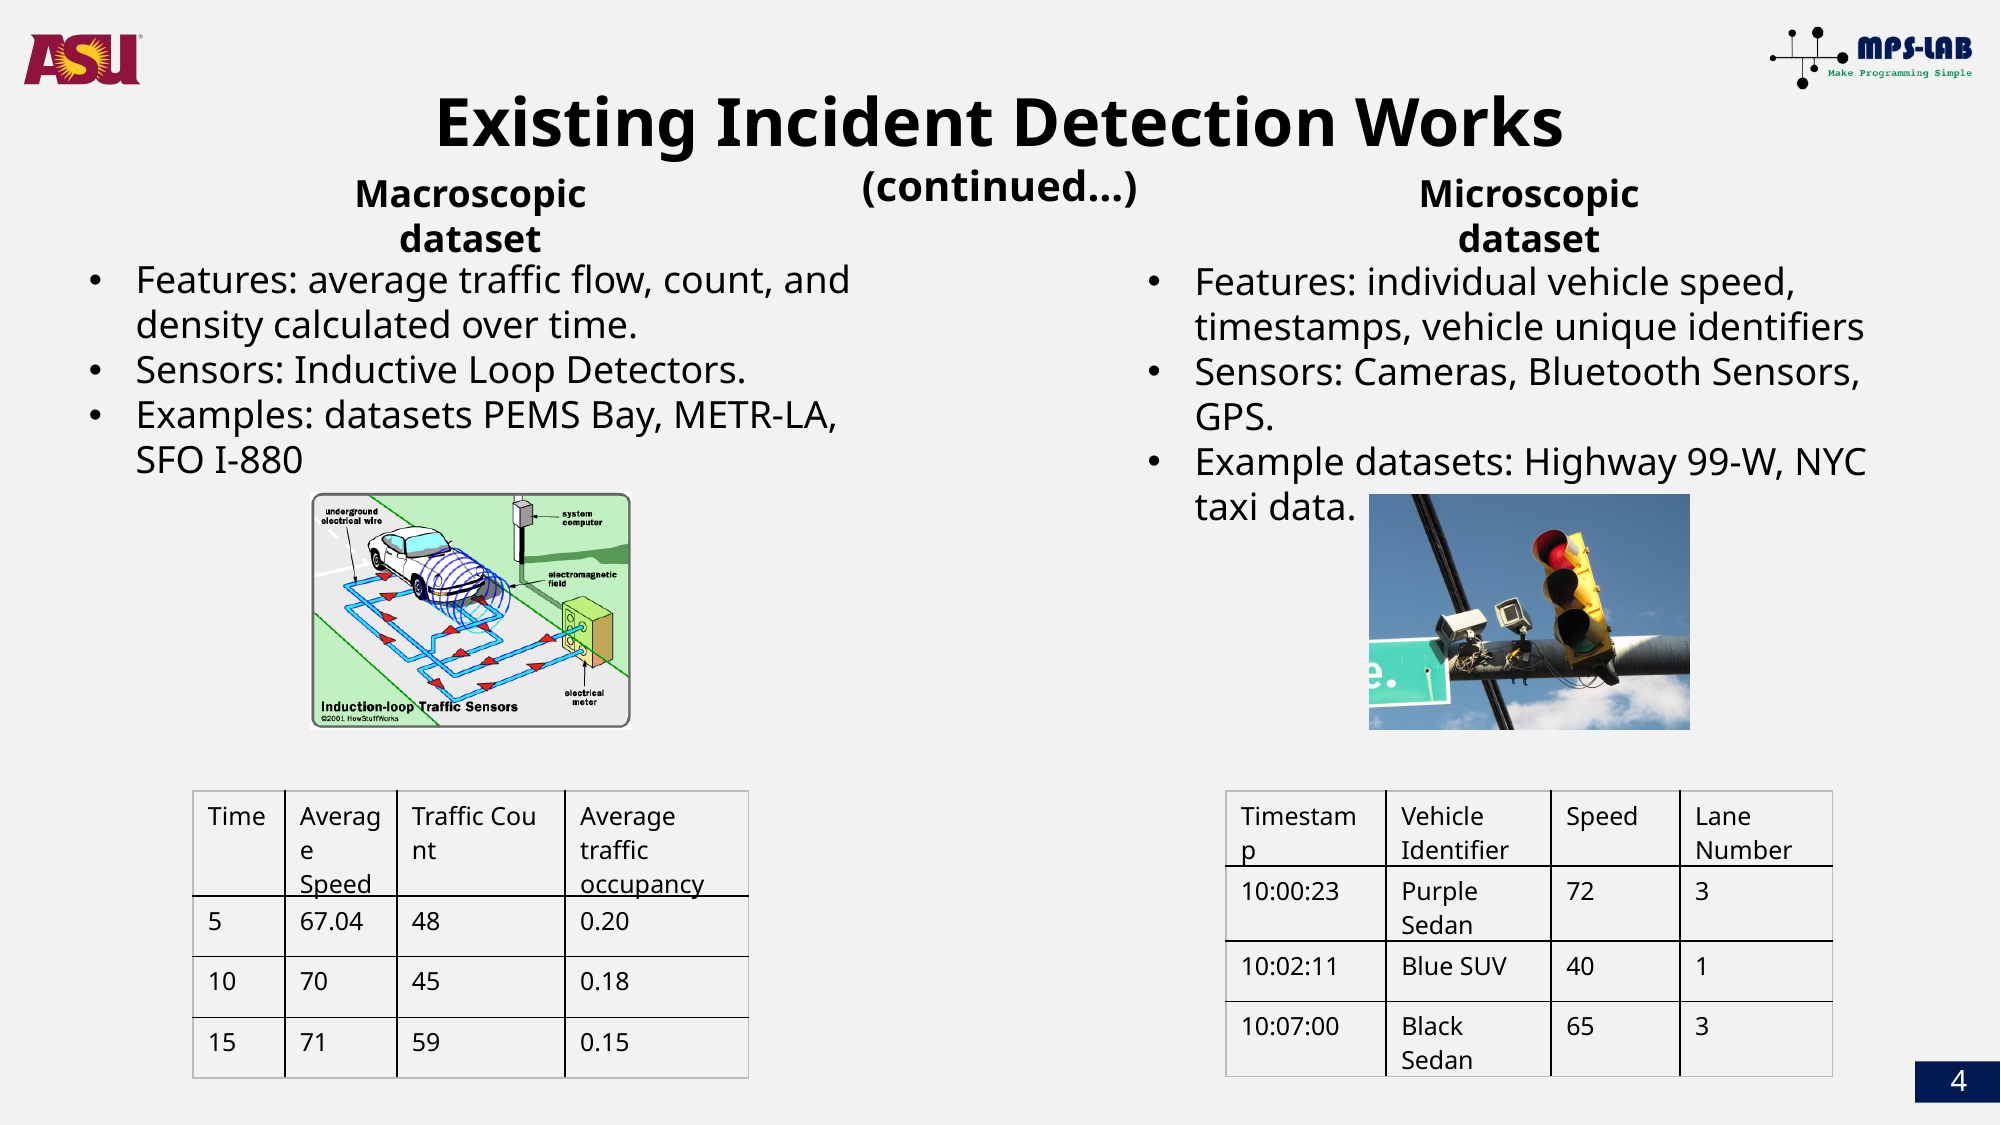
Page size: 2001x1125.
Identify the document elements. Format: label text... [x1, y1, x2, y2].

picture [310, 491, 631, 731]
table_header Average traffic occupancy [566, 792, 748, 895]
table_cell 15 [194, 1018, 284, 1077]
table_header Average Speed [286, 792, 396, 895]
table_cell 48 [398, 897, 564, 956]
table_cell 0.18 [566, 957, 748, 1017]
table_cell 0.20 [566, 897, 748, 956]
table_header Speed [1552, 792, 1679, 865]
picture [8, 17, 158, 102]
text_box Features: average traffic flow, count, and density calculated over time. Sensors: Inductive Loop Detectors. Examples: datasets PEMS Bay, METR-LA, SFO I-880 [72, 258, 869, 480]
table_cell 71 [286, 1018, 396, 1077]
table_cell 59 [398, 1018, 564, 1077]
text_box Macroscopic dataset [286, 169, 655, 261]
table_cell 45 [398, 957, 564, 1017]
table_header Lane Number [1681, 792, 1832, 865]
picture [1768, 12, 1992, 97]
table_header Time [194, 792, 284, 895]
table_header Vehicle Identifier [1387, 792, 1550, 865]
table_cell 65 [1552, 1002, 1679, 1076]
table_cell Black Sedan [1387, 1002, 1550, 1076]
table_cell 10:07:00 [1227, 1002, 1385, 1076]
table_cell 5 [194, 897, 284, 956]
table_cell 40 [1552, 942, 1679, 1001]
table_header Timestamp [1227, 792, 1385, 865]
table_cell 10:02:11 [1227, 942, 1385, 1001]
text_box Features: individual vehicle speed, timestamps, vehicle unique identifiers Sensors: Cameras, Bluetooth Sensors, GPS. Example datasets: Highway 99-W, NYC taxi data. [1131, 249, 1927, 453]
table_cell 10 [194, 957, 284, 1017]
table_cell Blue SUV [1387, 942, 1550, 1001]
text_box Microscopic dataset [1344, 169, 1714, 261]
table_cell 72 [1552, 867, 1679, 940]
table_cell 0.15 [566, 1018, 748, 1077]
table_header Traffic Count [398, 792, 564, 895]
text_box 4 [1915, 1061, 2000, 1103]
text_box Existing Incident Detection Works (continued…) [308, 72, 1692, 218]
picture [1368, 493, 1690, 731]
table_cell Purple Sedan [1387, 867, 1550, 940]
table_cell 3 [1681, 1002, 1832, 1076]
table_cell 1 [1681, 942, 1832, 1001]
table_cell 3 [1681, 867, 1832, 940]
table_cell 67.04 [286, 897, 396, 956]
table_cell 70 [286, 957, 396, 1017]
table_cell 10:00:23 [1227, 867, 1385, 940]
